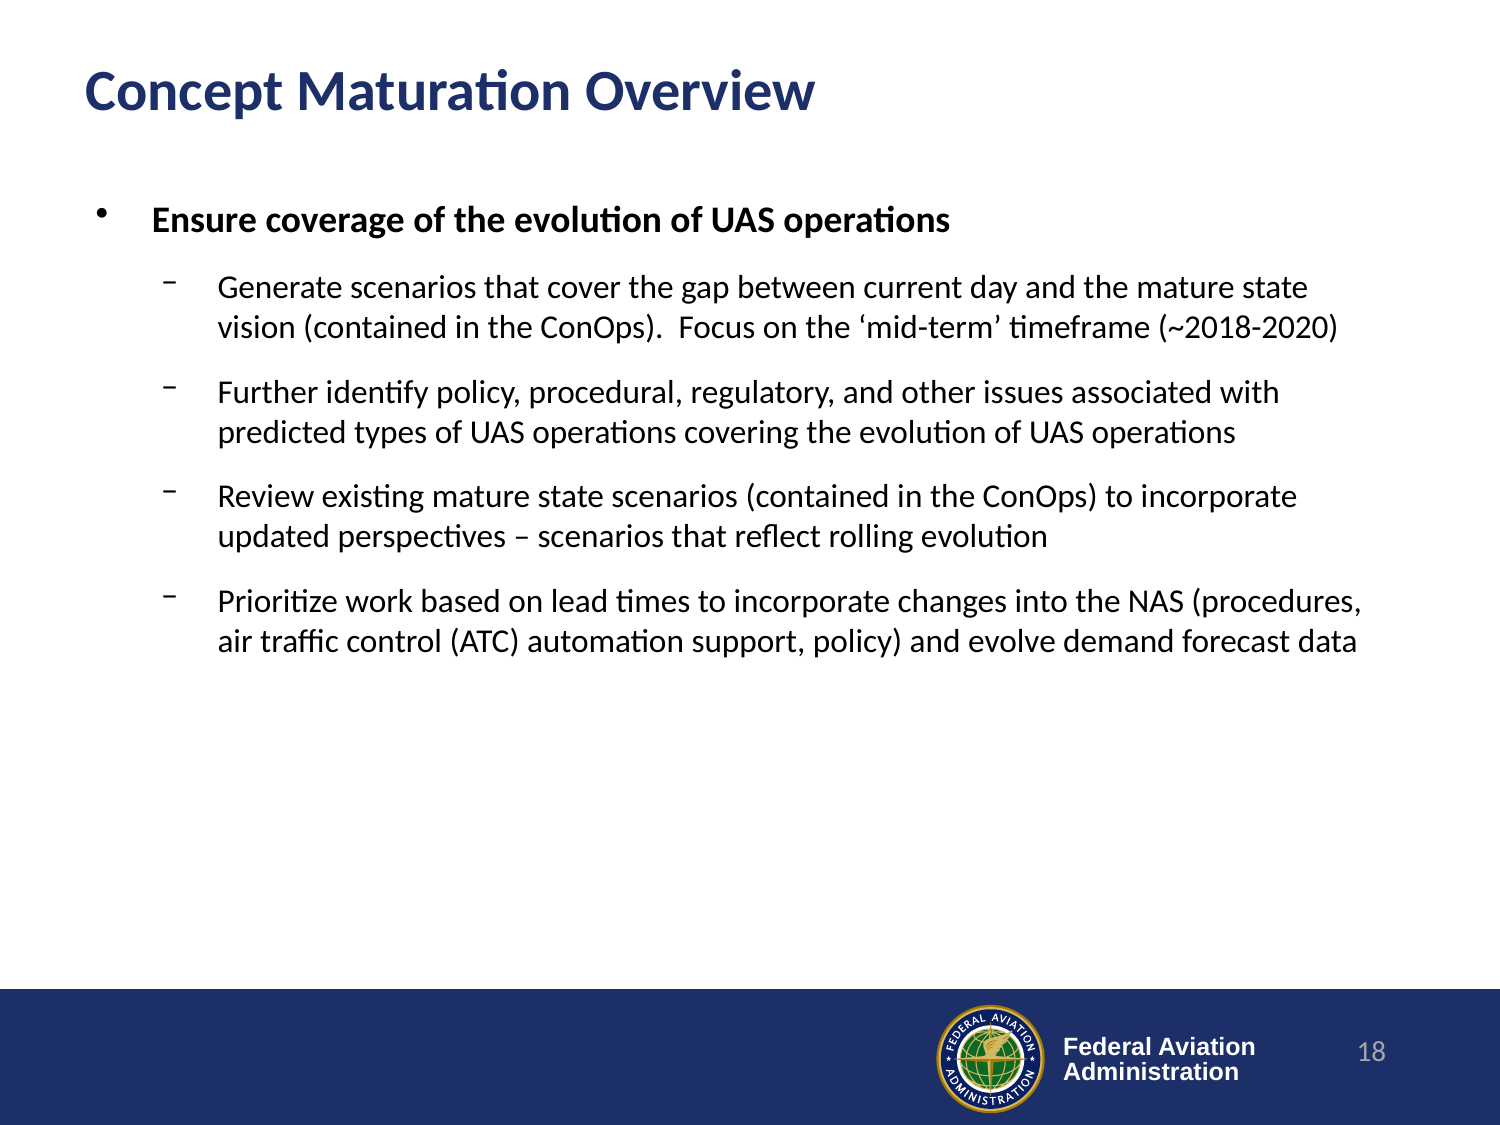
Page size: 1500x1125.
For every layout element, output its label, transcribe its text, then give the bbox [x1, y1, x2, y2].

list Ensure coverage of the evolution of UAS operations Generate scenarios that cover the gap between current day and the mature state vision (contained in the ConOps). Focus on the ‘mid-term’ timeframe (~2018-2020) Further identify policy, procedural, regulatory, and other issues associated with predicted types of UAS operations covering the evolution of UAS operations Review existing mature state scenarios (contained in the ConOps) to incorporate updated perspectives – scenarios that reflect rolling evolution Prioritize work based on lead times to incorporate changes into the NAS (procedures, air traffic control (ATC) automation support, policy) and evolve demand forecast data [80, 187, 1400, 908]
slide_number 18 [1088, 1025, 1402, 1100]
title Concept Maturation Overview [70, 37, 1461, 138]
